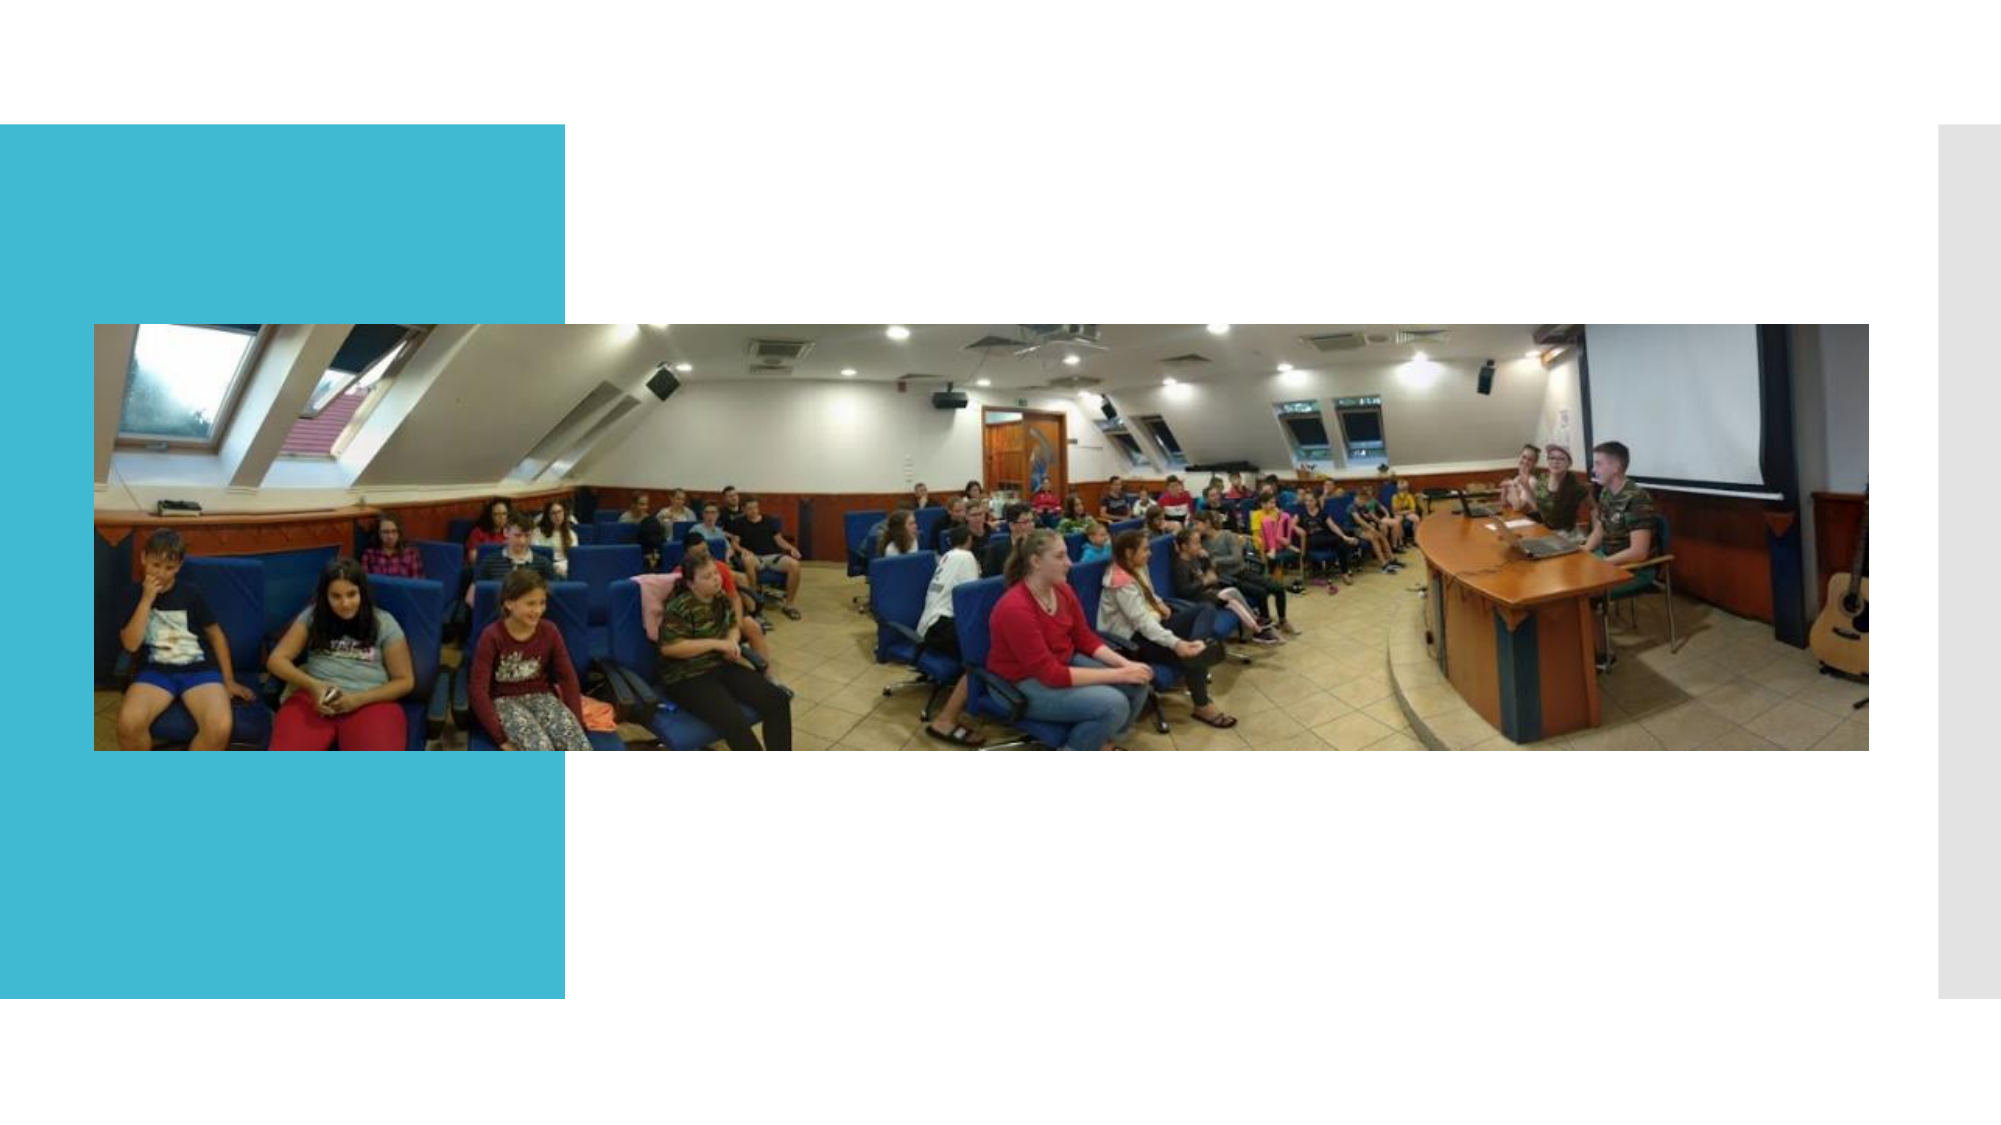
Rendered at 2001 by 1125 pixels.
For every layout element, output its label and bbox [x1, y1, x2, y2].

list [93, 324, 1870, 751]
